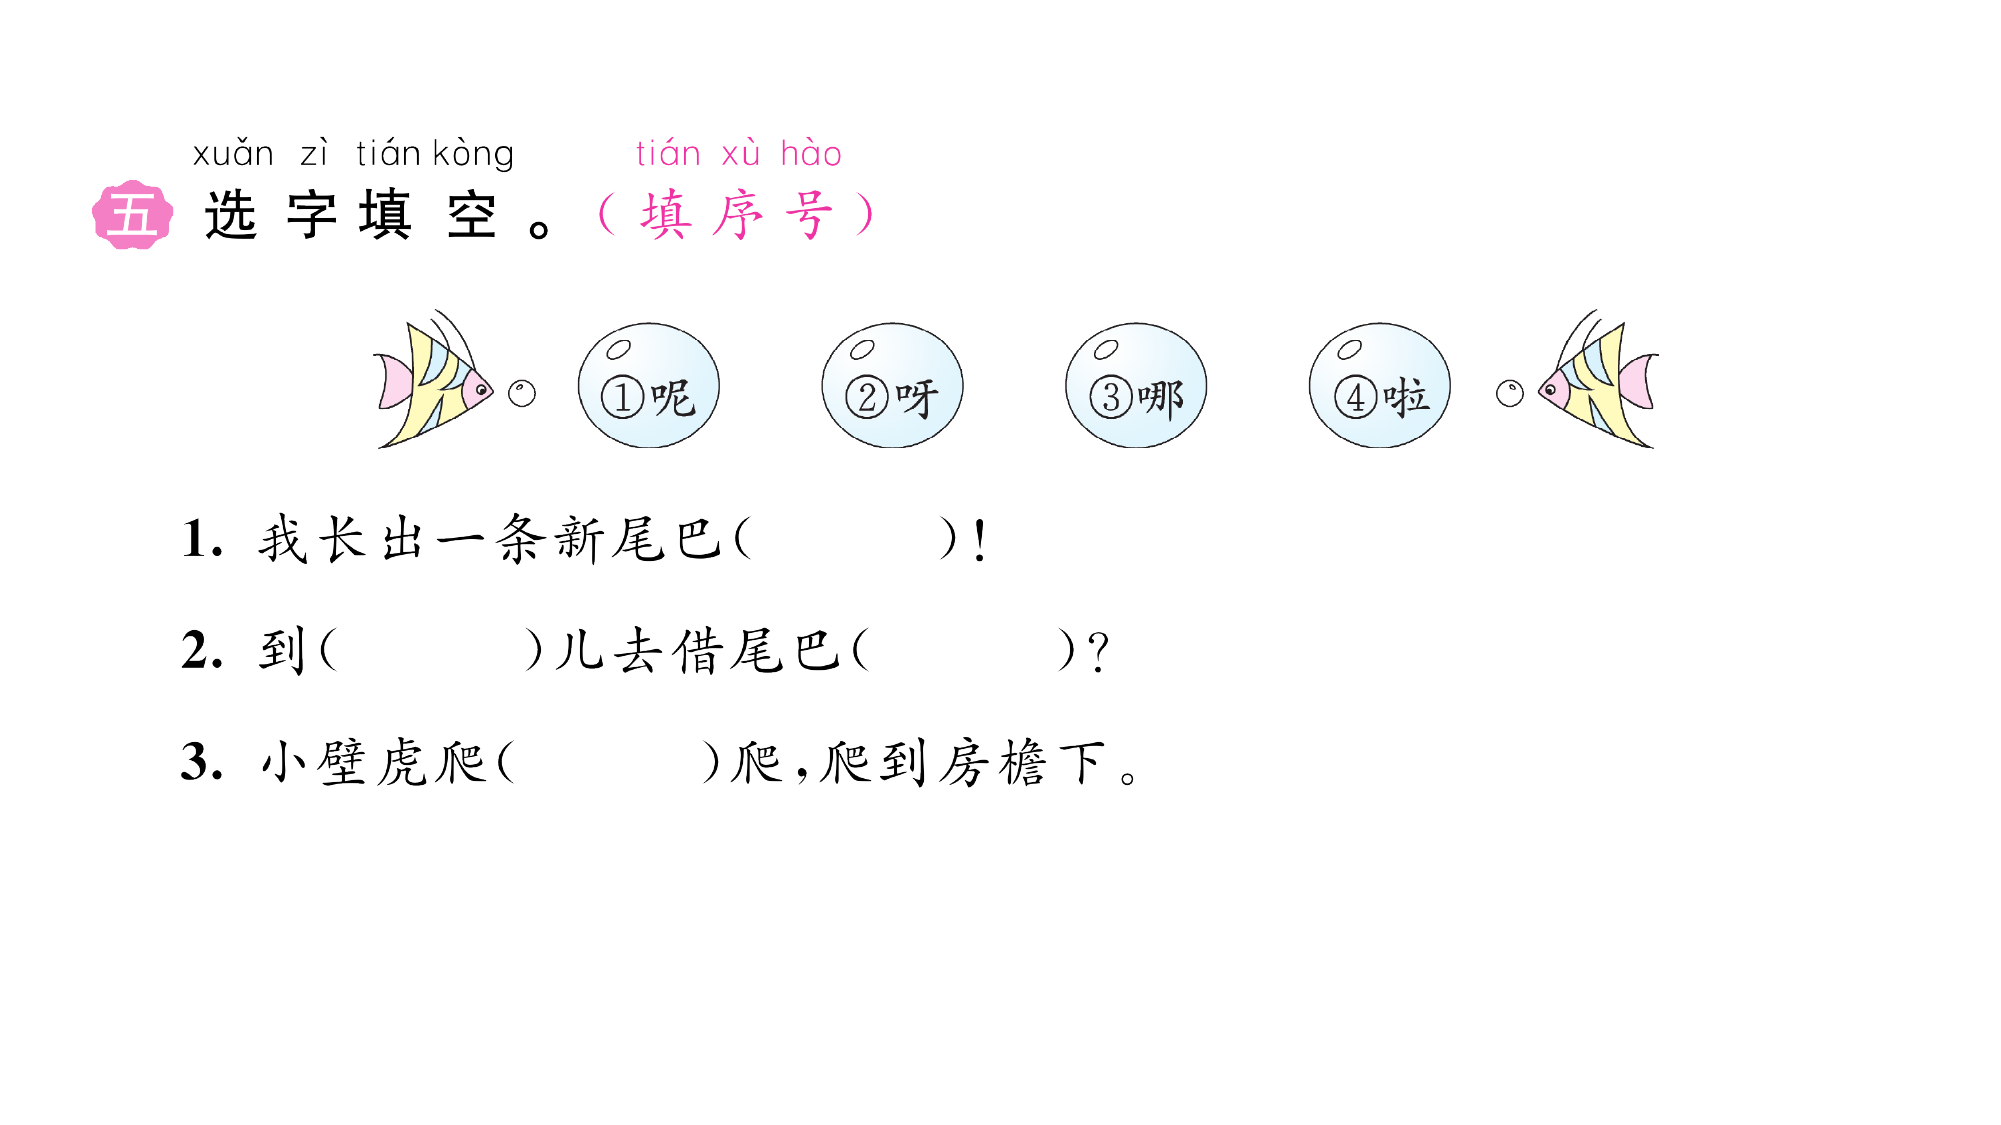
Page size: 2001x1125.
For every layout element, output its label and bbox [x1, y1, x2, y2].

picture [88, 118, 1979, 806]
